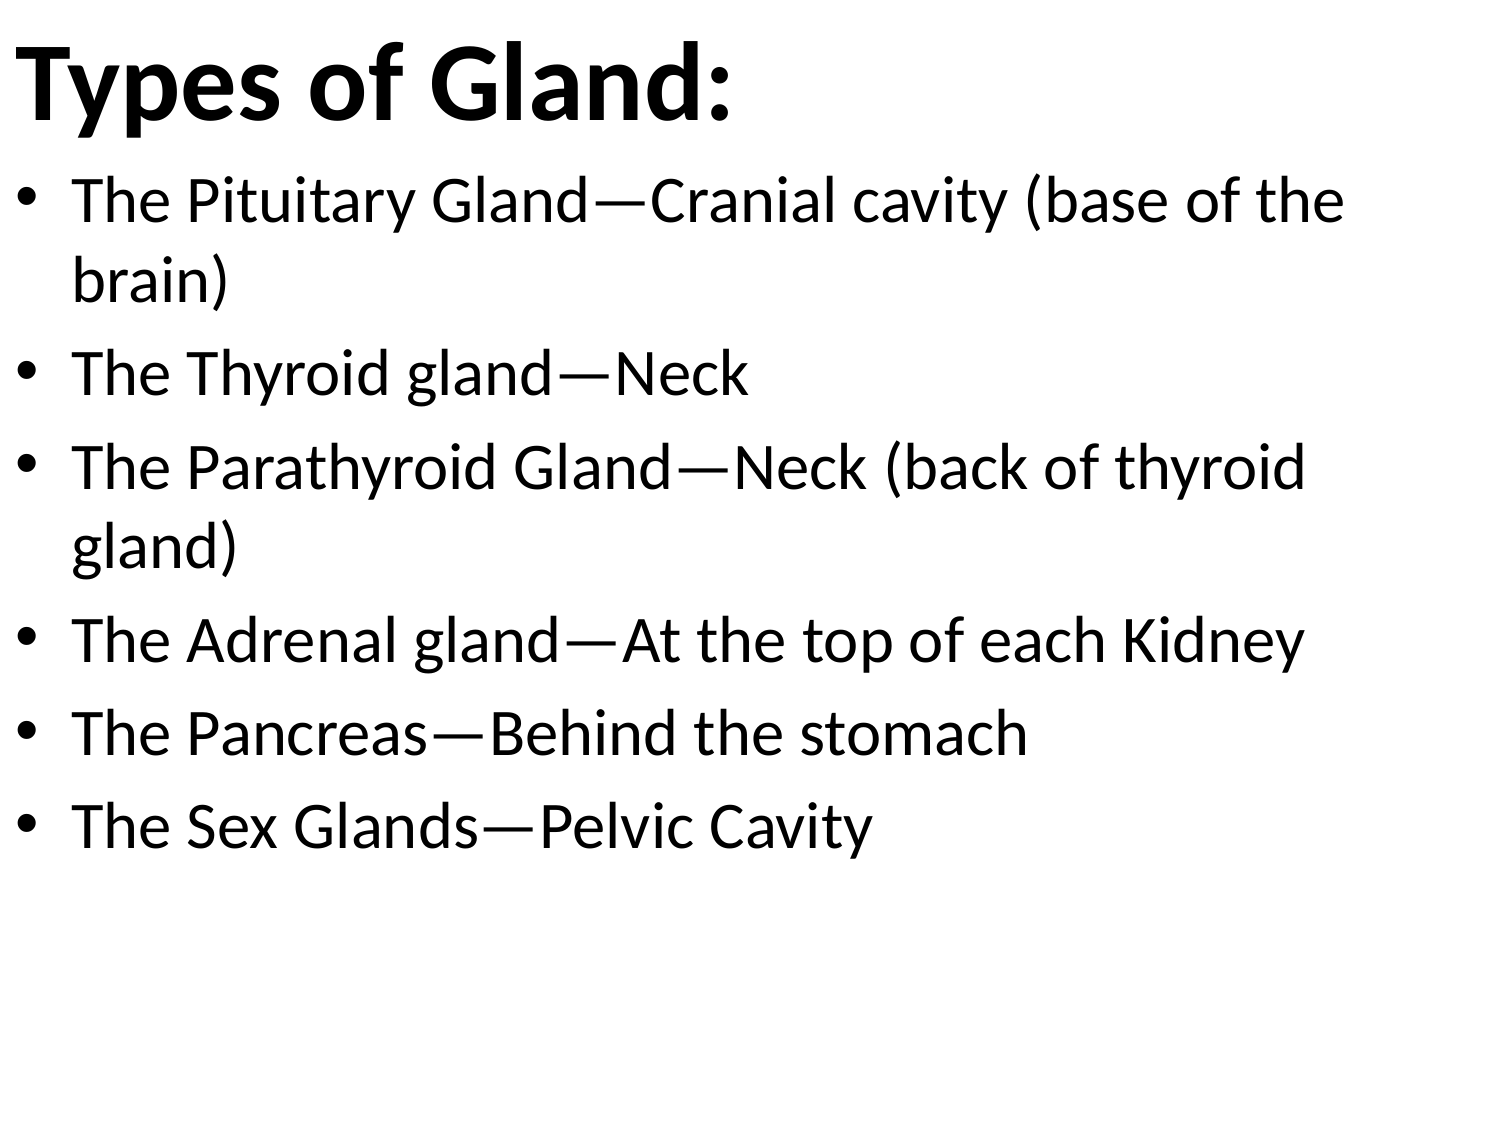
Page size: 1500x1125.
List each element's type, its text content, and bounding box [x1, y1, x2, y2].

list Types of Gland: The Pituitary Gland—Cranial cavity (base of the brain) The Thyroid gland—Neck The Parathyroid Gland—Neck (back of thyroid gland) The Adrenal gland—At the top of each Kidney The Pancreas—Behind the stomach The Sex Glands—Pelvic Cavity [0, 0, 1500, 1125]
